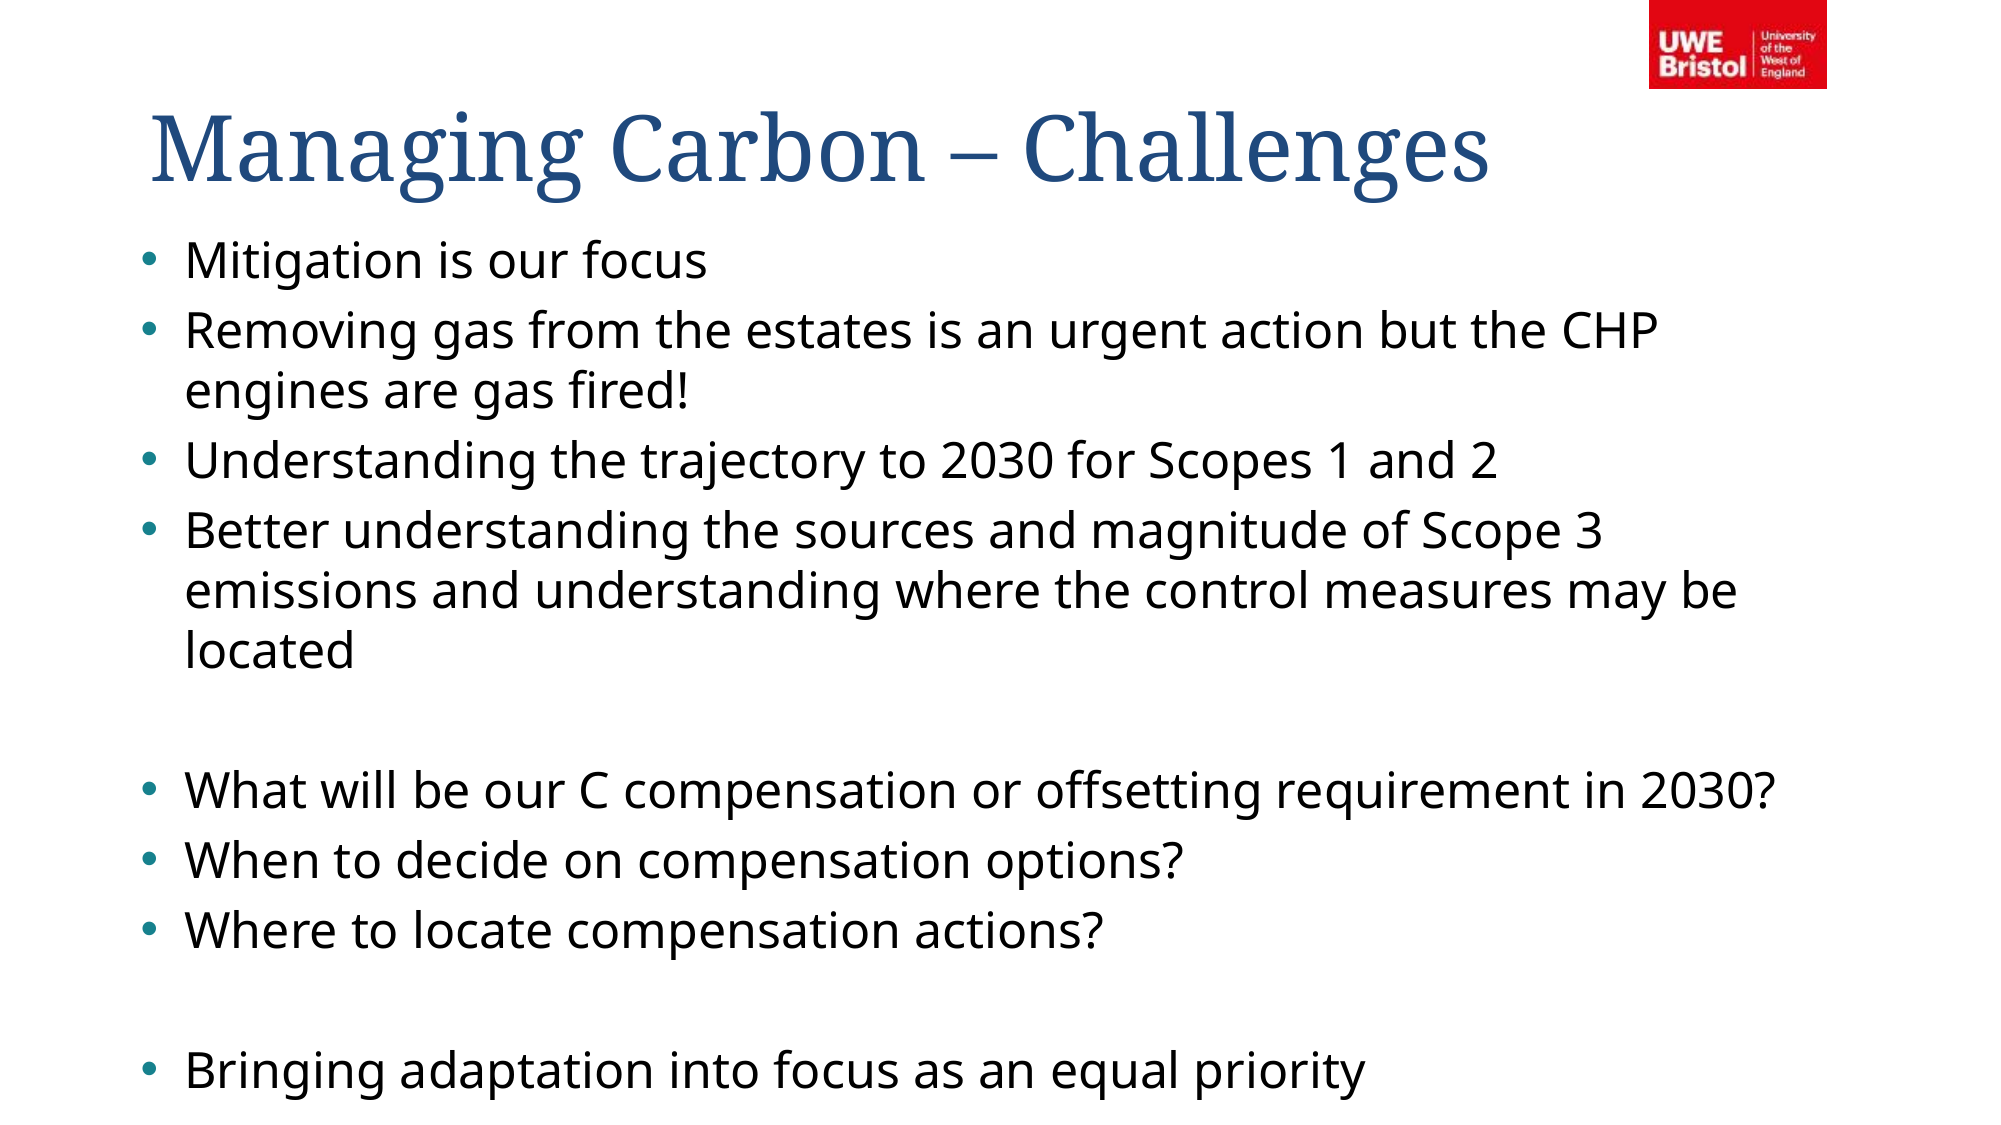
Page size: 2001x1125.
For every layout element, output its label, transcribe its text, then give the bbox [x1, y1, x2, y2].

list Mitigation is our focus Removing gas from the estates is an urgent action but the CHP engines are gas fired! Understanding the trajectory to 2030 for Scopes 1 and 2 Better understanding the sources and magnitude of Scope 3 emissions and understanding where the control measures may be located What will be our C compensation or offsetting requirement in 2030? When to decide on compensation options? Where to locate compensation actions? Bringing adaptation into focus as an equal priority [125, 220, 1796, 954]
picture [1649, 0, 1827, 89]
list Managing Carbon – Challenges [149, 112, 1737, 220]
